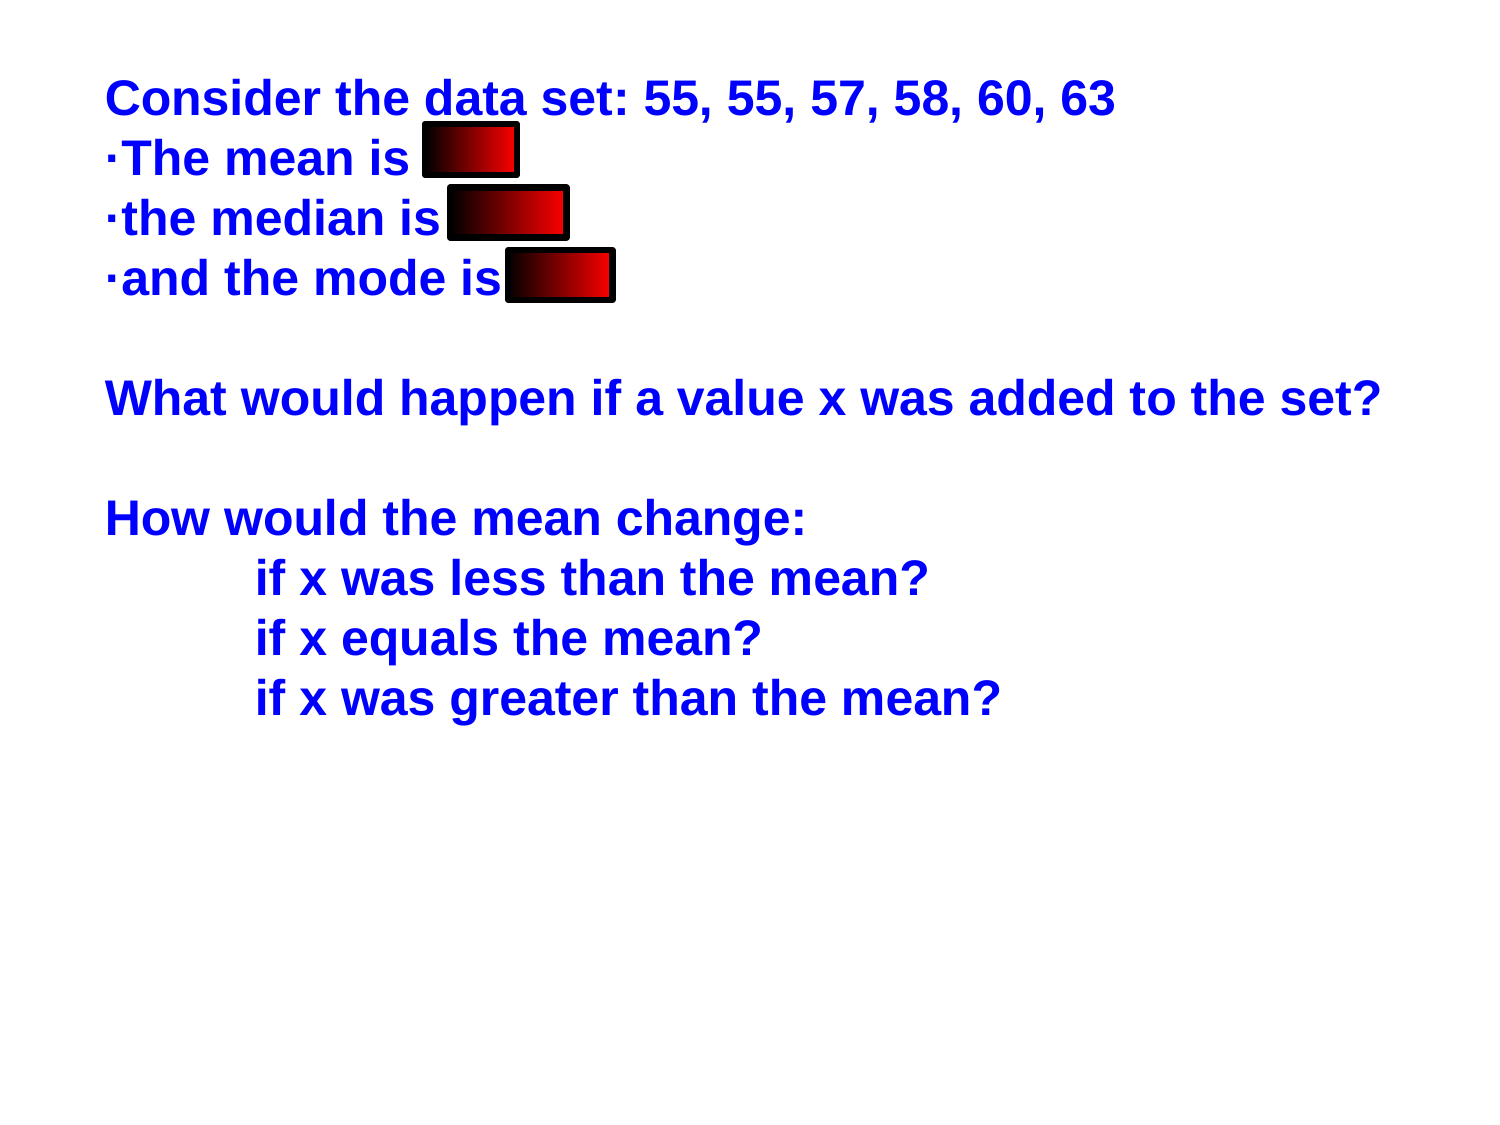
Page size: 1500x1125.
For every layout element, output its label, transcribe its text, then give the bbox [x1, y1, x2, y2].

text_box [423, 122, 519, 177]
text_box [506, 248, 615, 302]
text_box [448, 185, 569, 240]
text_box Consider the data set: 55, 55, 57, 58, 60, 63 ·The mean is 58 ·the median is 57.5 ·and the mode is 55 What would happen if a value x was added to the set? How would the mean change: if x was less than the mean? if x equals the mean? if x was greater than the mean? [93, 59, 1413, 731]
